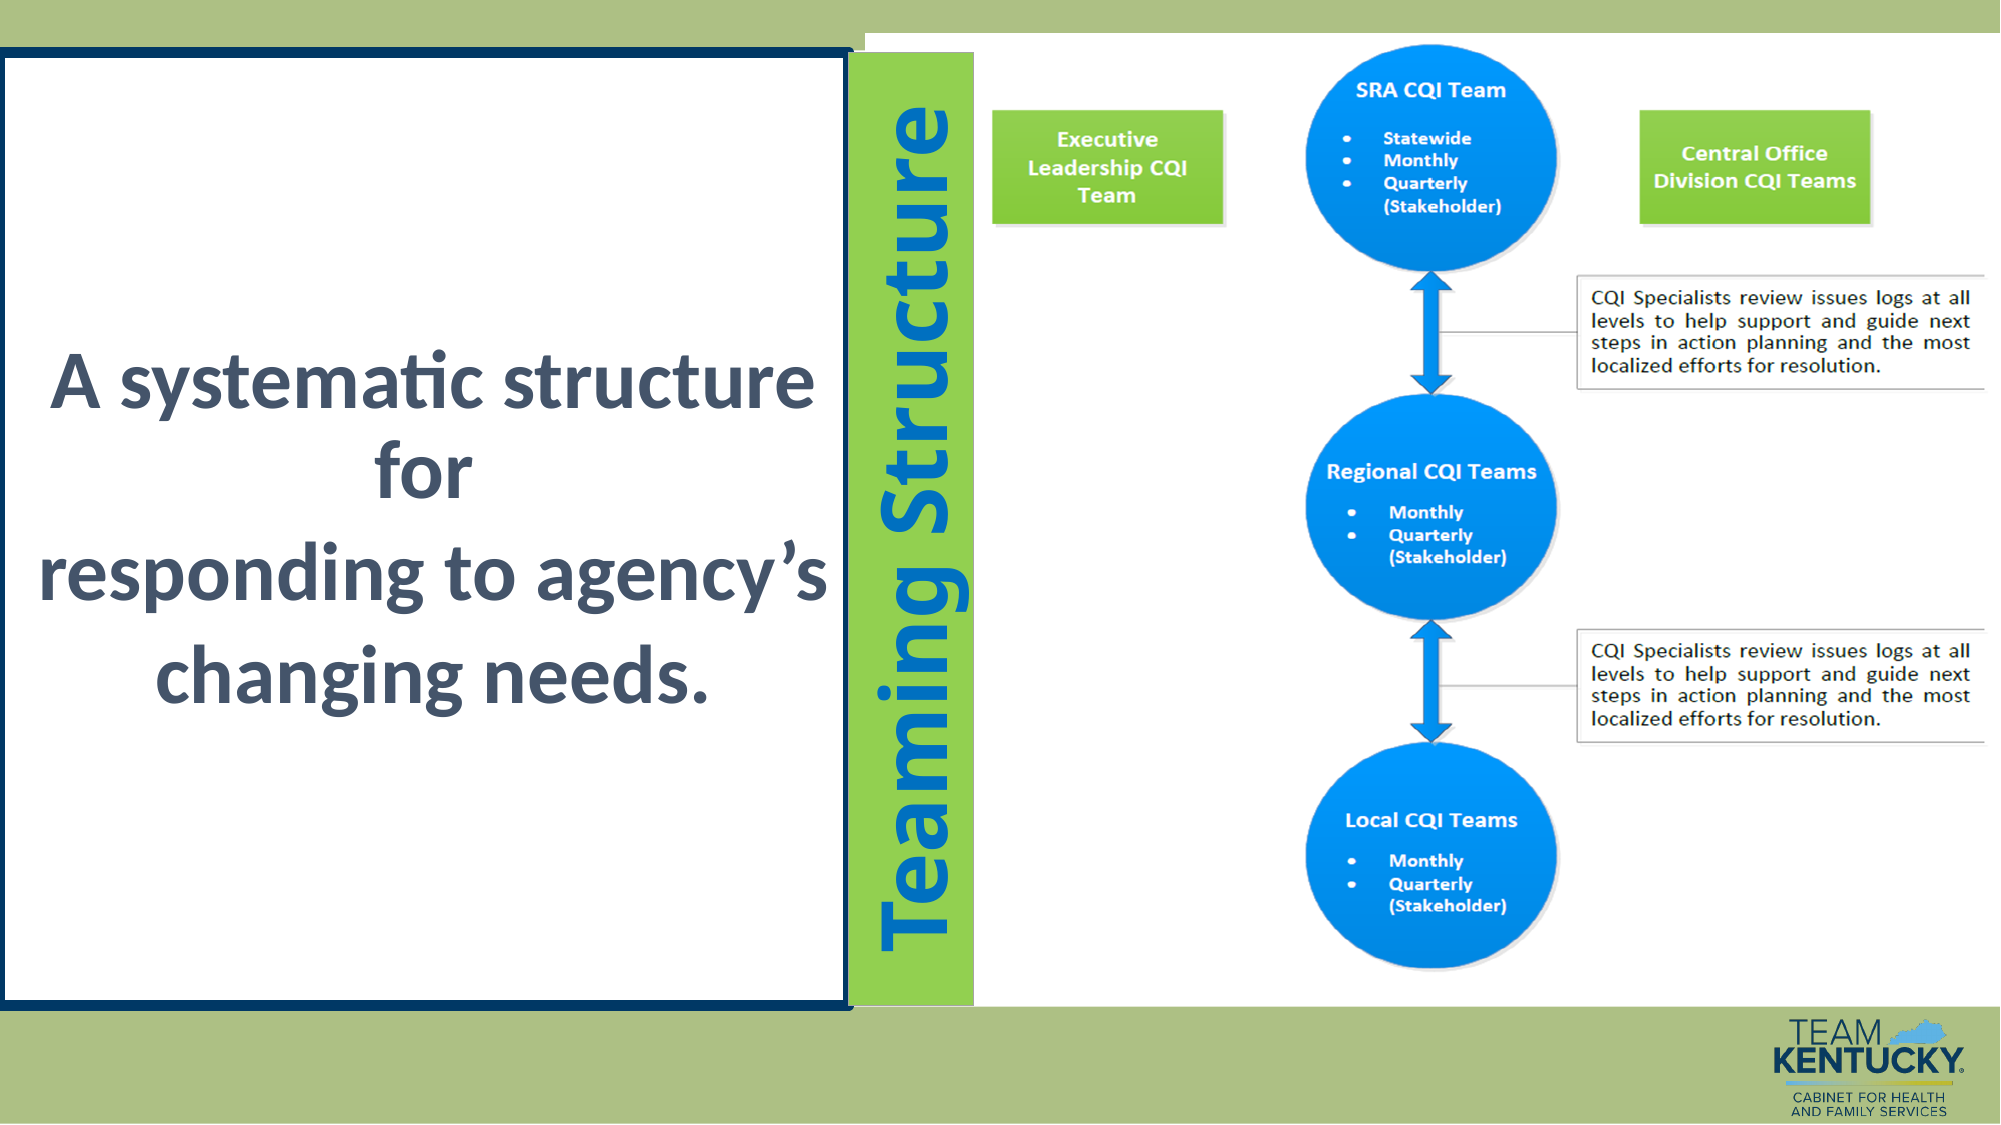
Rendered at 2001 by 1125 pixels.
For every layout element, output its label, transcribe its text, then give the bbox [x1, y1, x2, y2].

text_box Teaming Structure [848, 52, 974, 1006]
picture [865, 33, 2000, 988]
text_box A systematic structure for responding to agency’s changing needs. [0, 52, 848, 1006]
picture [1772, 1018, 1966, 1121]
